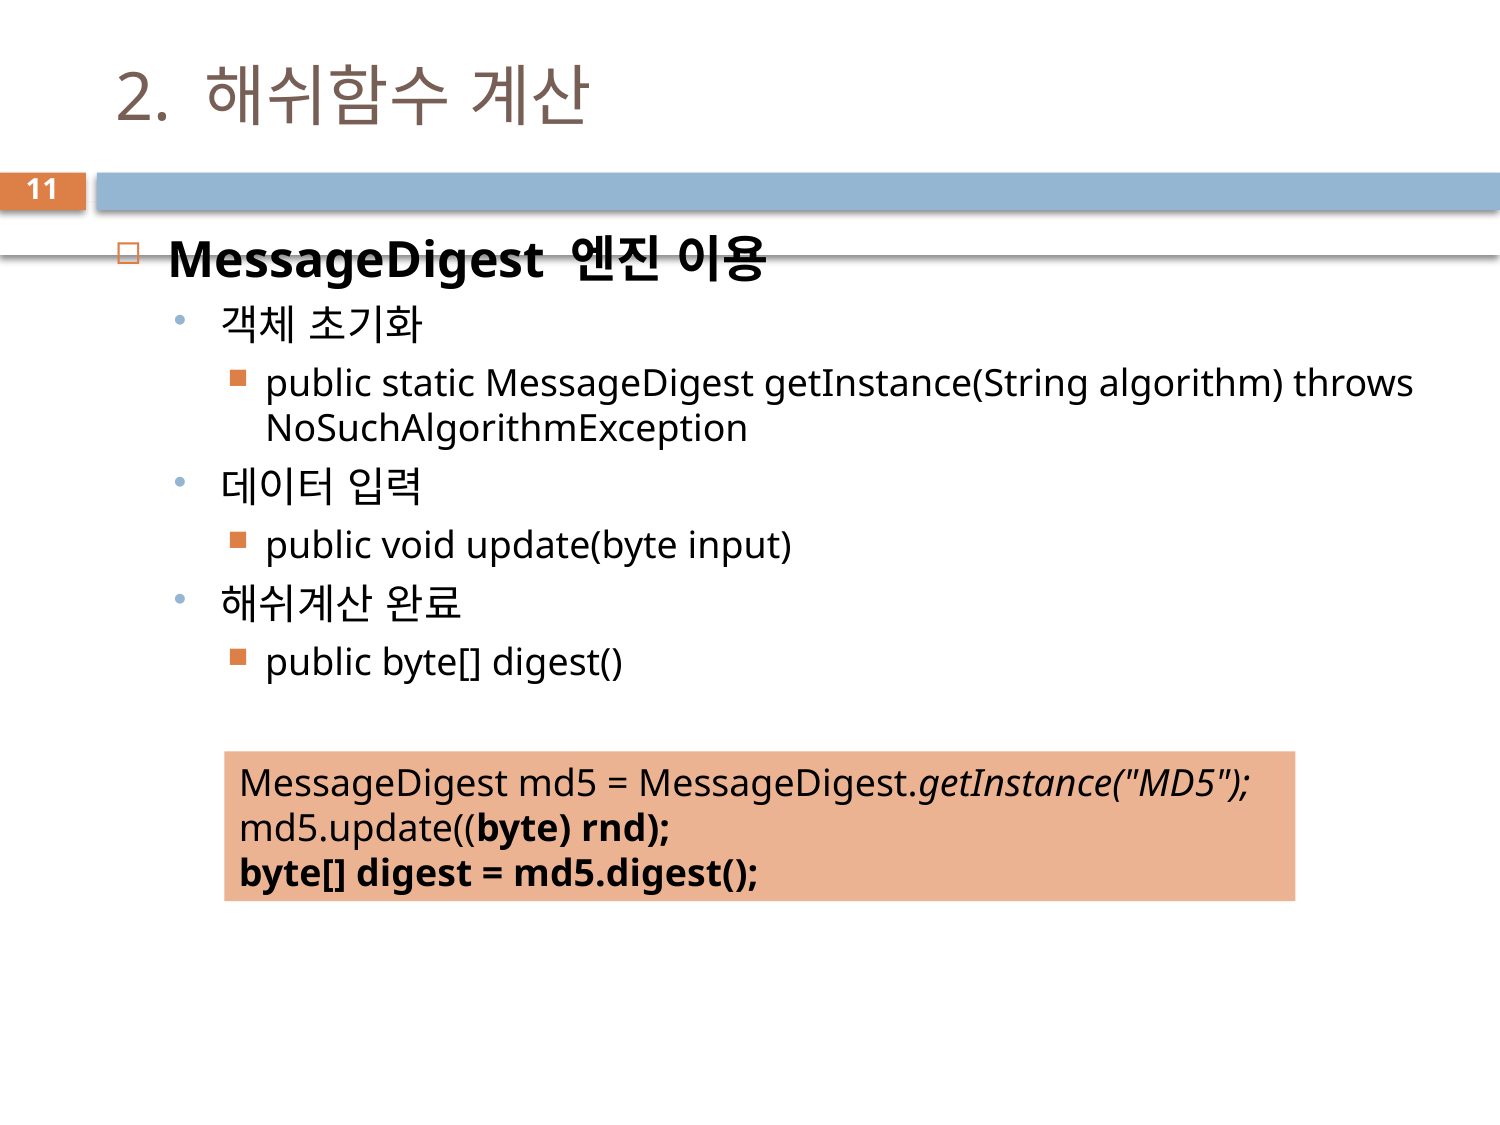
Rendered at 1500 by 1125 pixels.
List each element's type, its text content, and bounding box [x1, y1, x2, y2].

text_box MessageDigest md5 = MessageDigest.getInstance("MD5"); md5.update((byte) rnd); byte[] digest = md5.digest(); [224, 751, 1296, 902]
list MessageDigest 엔진 이용 객체 초기화 public static MessageDigest getInstance(String algorithm) throws NoSuchAlgorithmException 데이터 입력 public void update(byte input) 해쉬계산 완료 public byte[] digest() [100, 219, 1438, 1047]
title 2. 해쉬함수 계산 [100, 37, 1438, 149]
slide_number 11 [0, 170, 87, 211]
